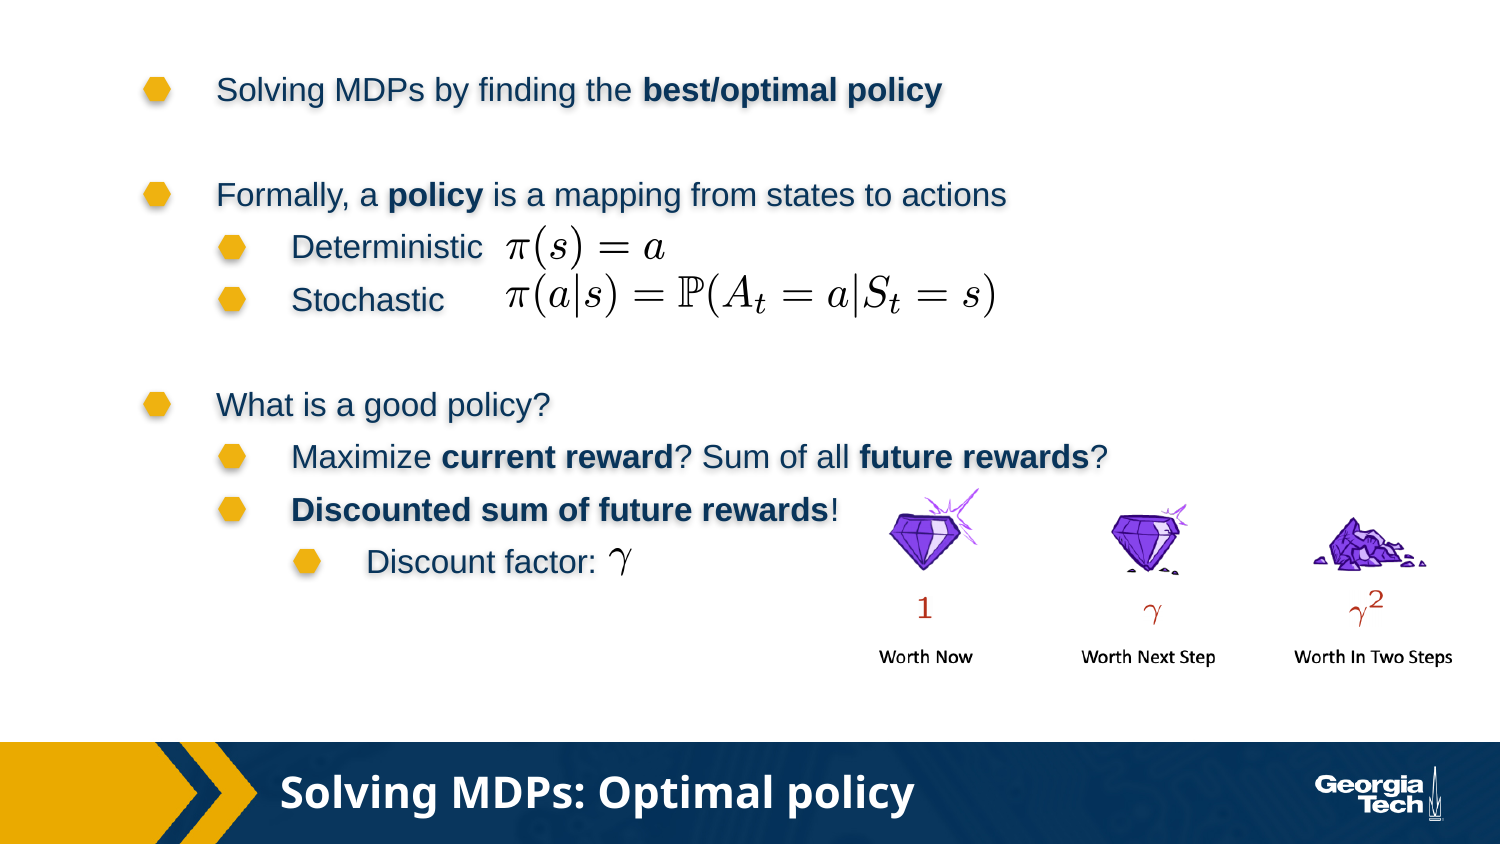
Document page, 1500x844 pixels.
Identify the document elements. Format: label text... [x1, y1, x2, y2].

picture [0, 0, 1500, 844]
text_box Solving MDPs: Optimal policy [268, 751, 1282, 832]
text_box Solving MDPs by finding the best/optimal policy Formally, a policy is a mapping from states to actions Deterministic Stochastic What is a good policy? Maximize current reward? Sum of all future rewards? Discounted sum of future rewards! Discount factor: [78, 60, 1374, 656]
